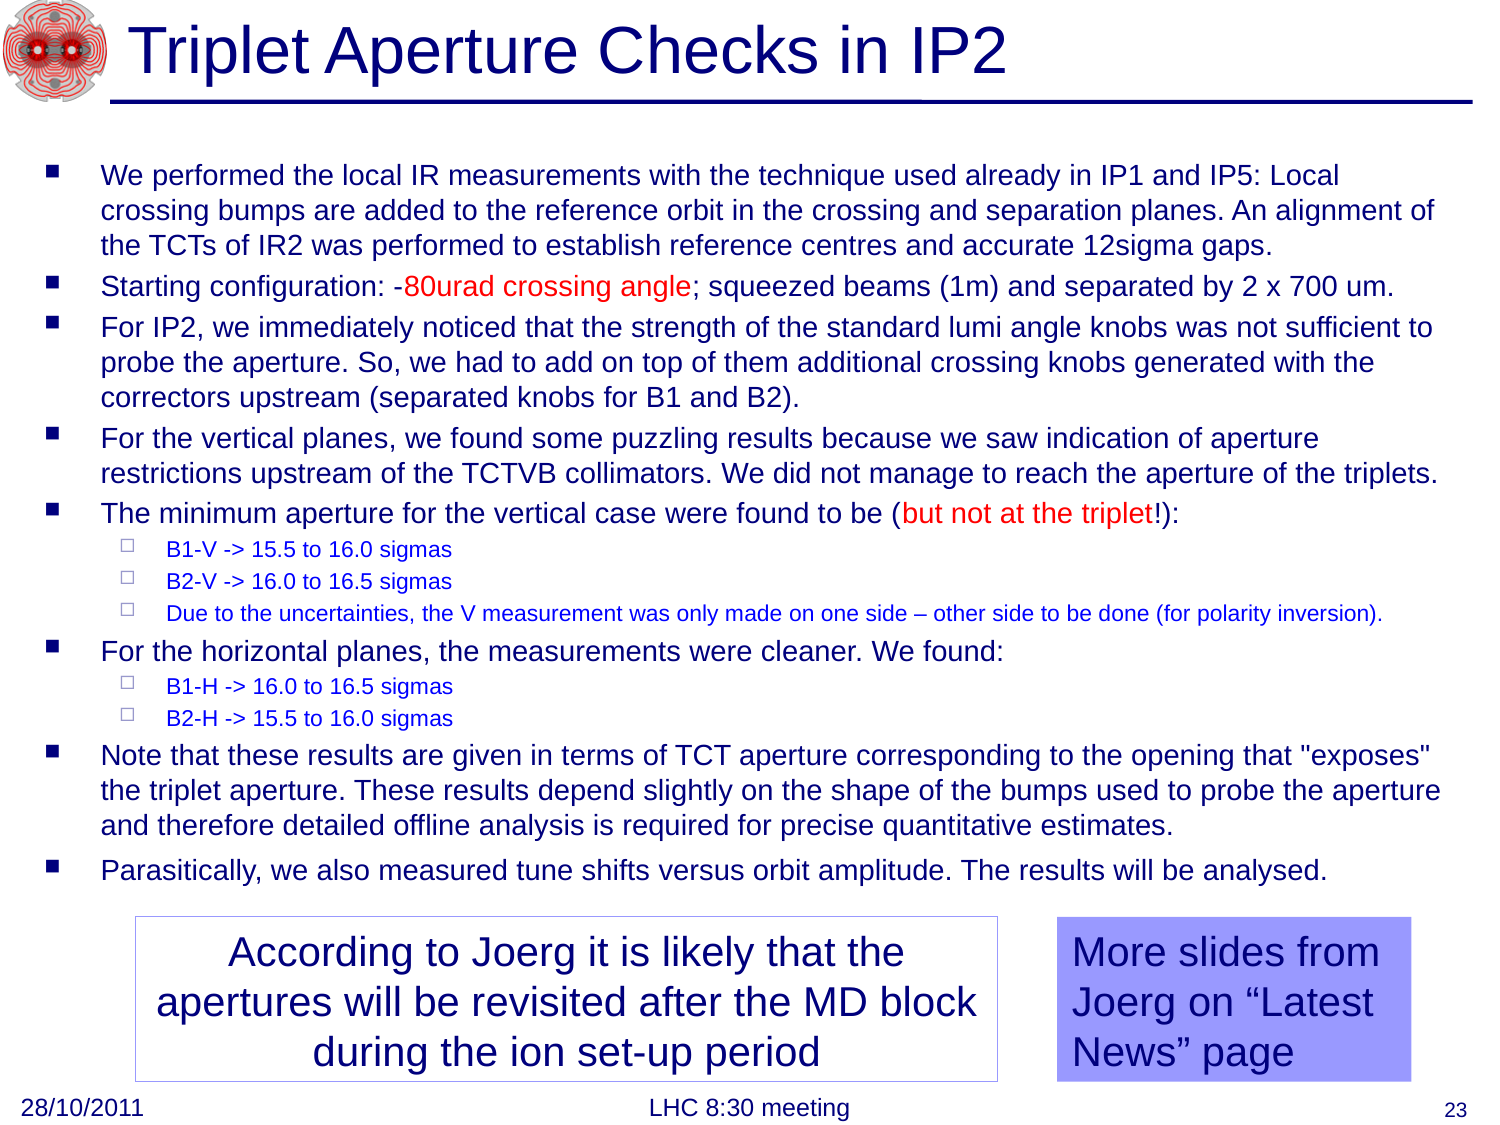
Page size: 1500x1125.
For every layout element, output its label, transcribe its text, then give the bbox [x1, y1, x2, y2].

footer LHC 8:30 meeting [512, 1087, 988, 1125]
text_box According to Joerg it is likely that the apertures will be revisited after the MD block during the ion set-up period [135, 916, 998, 1082]
title Triplet Aperture Checks in IP2 [111, 3, 1463, 91]
list We performed the local IR measurements with the technique used already in IP1 and IP5: Local crossing bumps are added to the reference orbit in the crossing and separation planes. An alignment of the TCTs of IR2 was performed to establish reference centres and accurate 12sigma gaps. Starting configuration: -80urad crossing angle; squeezed beams (1m) and separated by 2 x 700 um. For IP2, we immediately noticed that the strength of the standard lumi angle knobs was not sufficient to probe the aperture. So, we had to add on top of them additional crossing knobs generated with the correctors upstream (separated knobs for B1 and B2). For the vertical planes, we found some puzzling results because we saw indication of aperture restrictions upstream of the TCTVB collimators. We did not manage to reach the aperture of the triplets. The minimum aperture for the vertical case were found to be (but not at the triplet!): B1-V -> 15.5 to 16.0 sigmas B2-V -> 16.0 to 16.5 sigmas Due to the uncertainties, the V measurement was only made on one side – other side to be done (for polarity inversion). For the horizontal planes, the measurements were cleaner. We found: B1-H -> 16.0 to 16.5 sigmas B2-H -> 15.5 to 16.0 sigmas Note that these results are given in terms of TCT aperture corresponding to the opening that "exposes" the triplet aperture. These results depend slightly on the shape of the bumps used to probe the aperture and therefore detailed offline analysis is required for precise quantitative estimates. Parasitically, we also measured tune shifts versus orbit amplitude. The results will be analysed. [29, 148, 1459, 988]
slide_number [5, 1085, 356, 1125]
picture [0, 0, 108, 103]
text_box More slides from Joerg on “Latest News” page [1057, 916, 1412, 1082]
slide_number 23 [1131, 1087, 1483, 1125]
